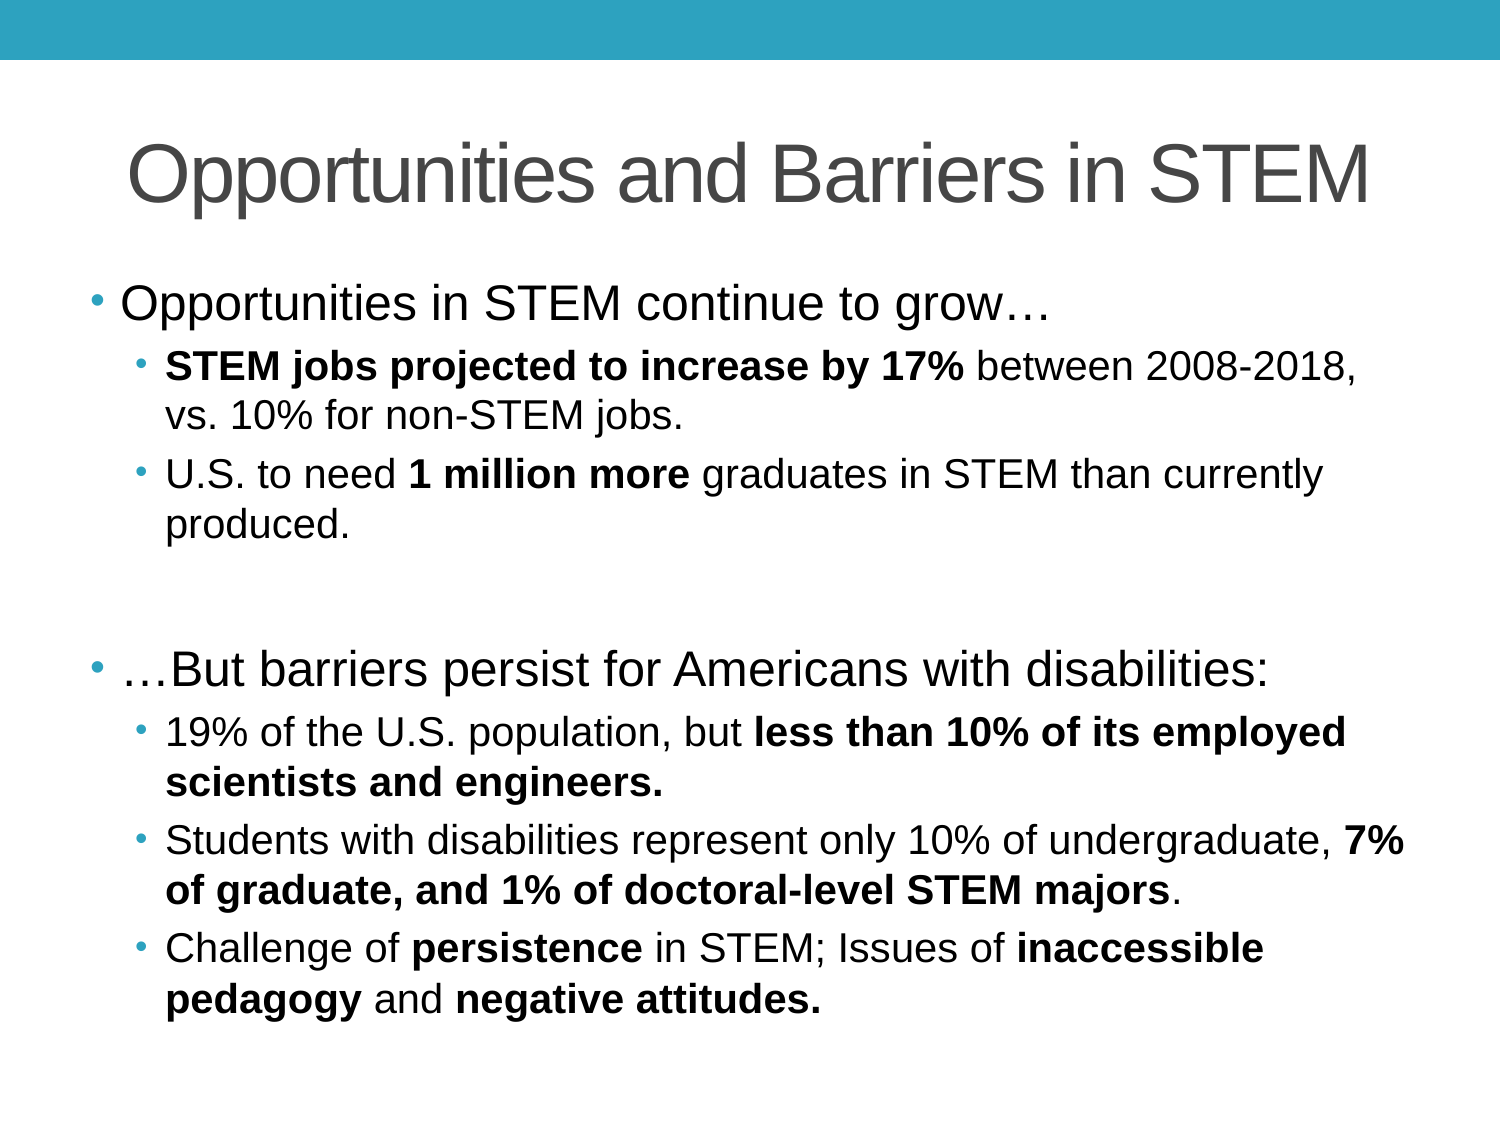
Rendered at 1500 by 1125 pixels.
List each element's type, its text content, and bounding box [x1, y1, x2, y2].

title Opportunities and Barriers in STEM [75, 87, 1425, 250]
list Opportunities in STEM continue to grow… STEM jobs projected to increase by 17% between 2008-2018, vs. 10% for non-STEM jobs. U.S. to need 1 million more graduates in STEM than currently produced. …But barriers persist for Americans with disabilities: 19% of the U.S. population, but less than 10% of its employed scientists and engineers. Students with disabilities represent only 10% of undergraduate, 7% of graduate, and 1% of doctoral-level STEM majors. Challenge of persistence in STEM; Issues of inaccessible pedagogy and negative attitudes. [75, 262, 1425, 1063]
